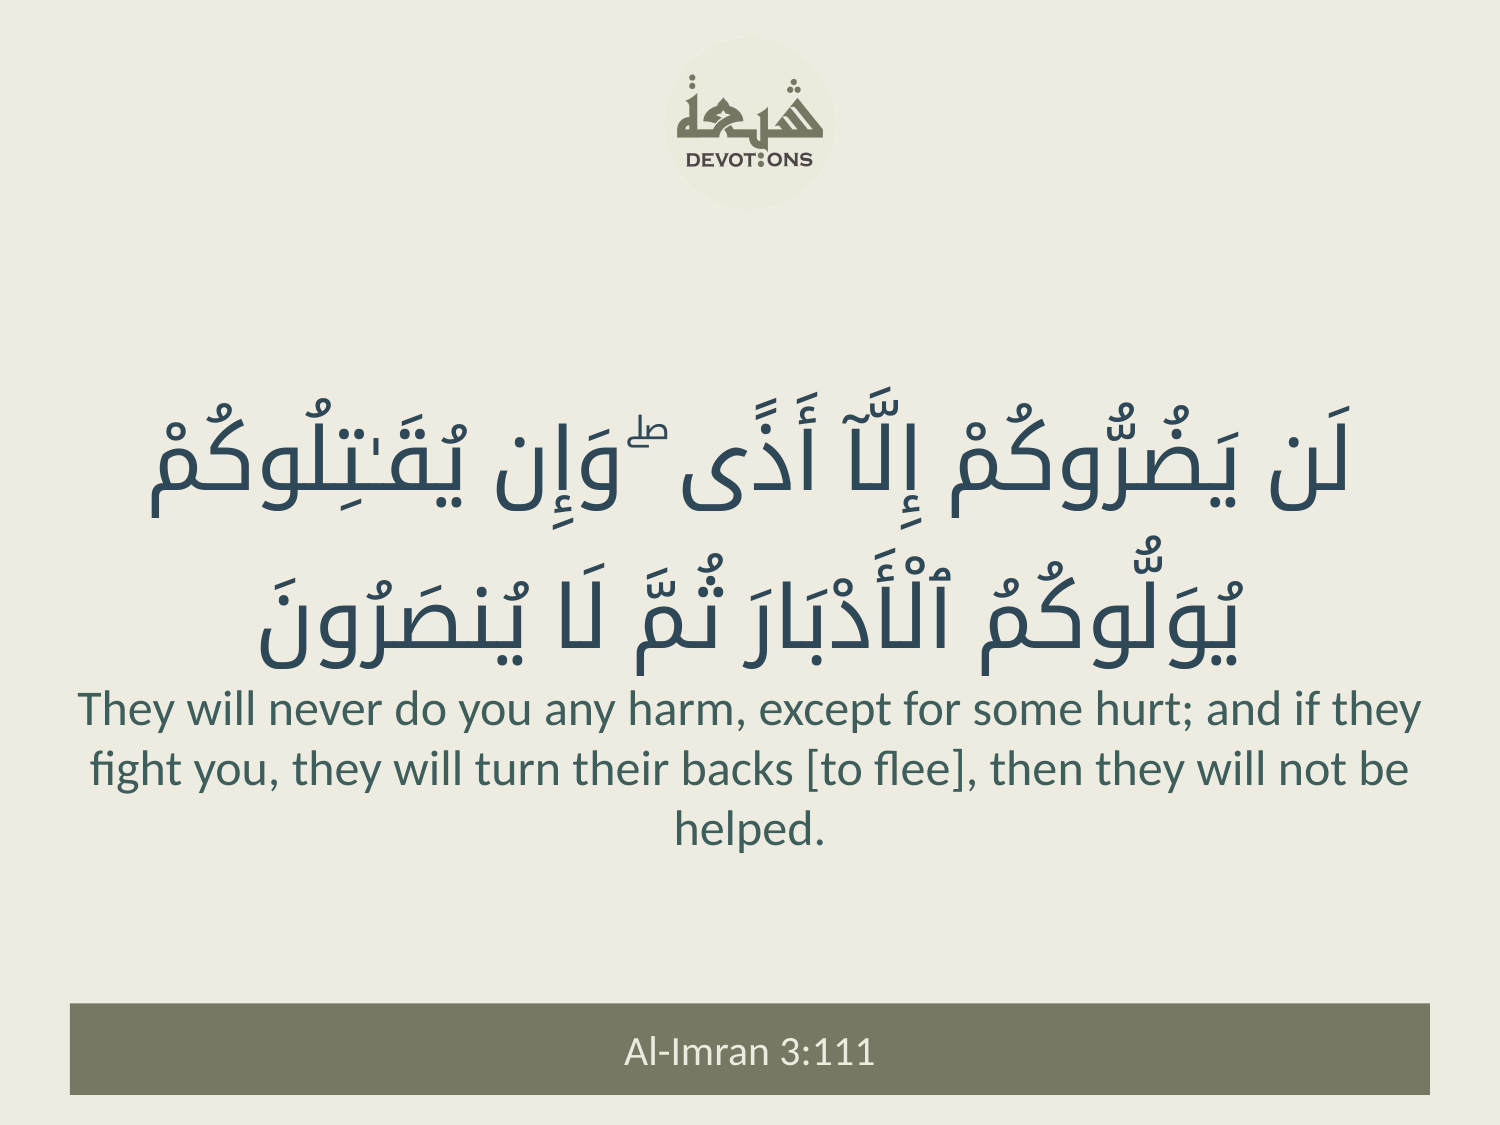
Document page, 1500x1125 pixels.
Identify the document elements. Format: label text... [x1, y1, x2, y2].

list Al-Imran 3:111 [69, 1003, 1430, 1095]
list لَن يَضُرُّوكُمْ إِلَّآ أَذًى ۖ وَإِن يُقَـٰتِلُوكُمْ يُوَلُّوكُمُ ٱلْأَدْبَارَ ثُمَّ لَا يُنصَرُونَ They will never do you any harm, except for some hurt; and if they fight you, they will turn their backs [to flee], then they will not be helped. [69, 203, 1430, 1003]
picture [656, 29, 844, 203]
